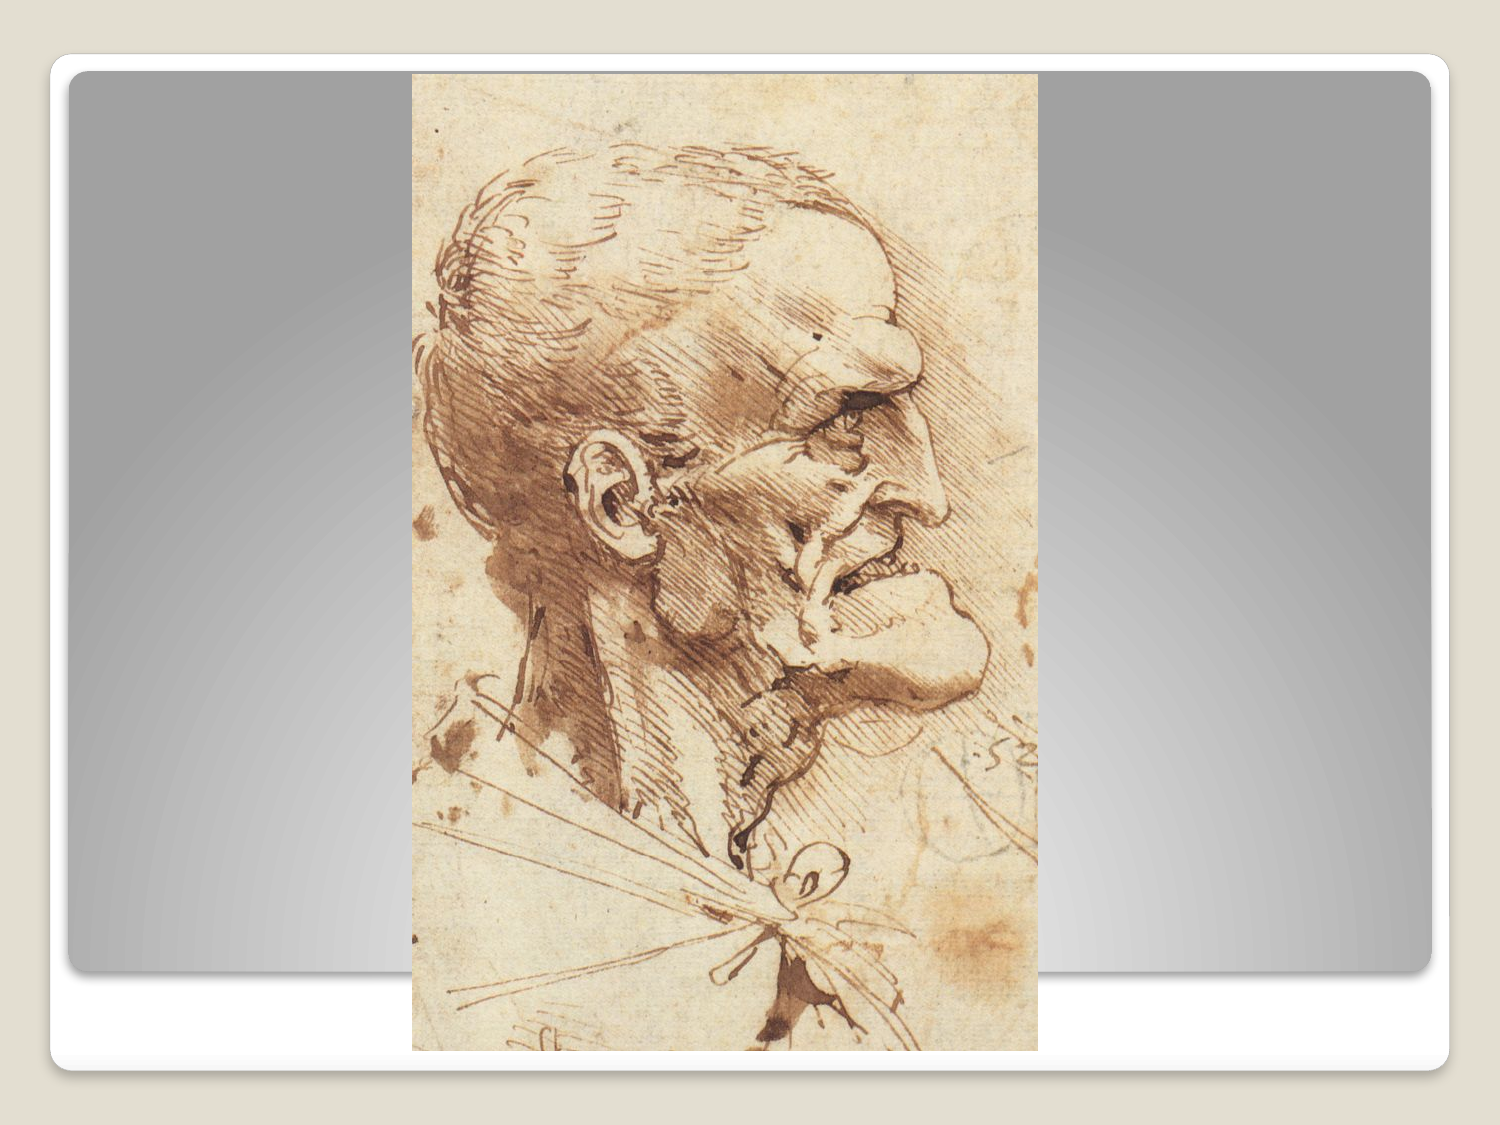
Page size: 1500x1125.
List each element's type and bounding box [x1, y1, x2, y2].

list [412, 74, 1038, 1051]
